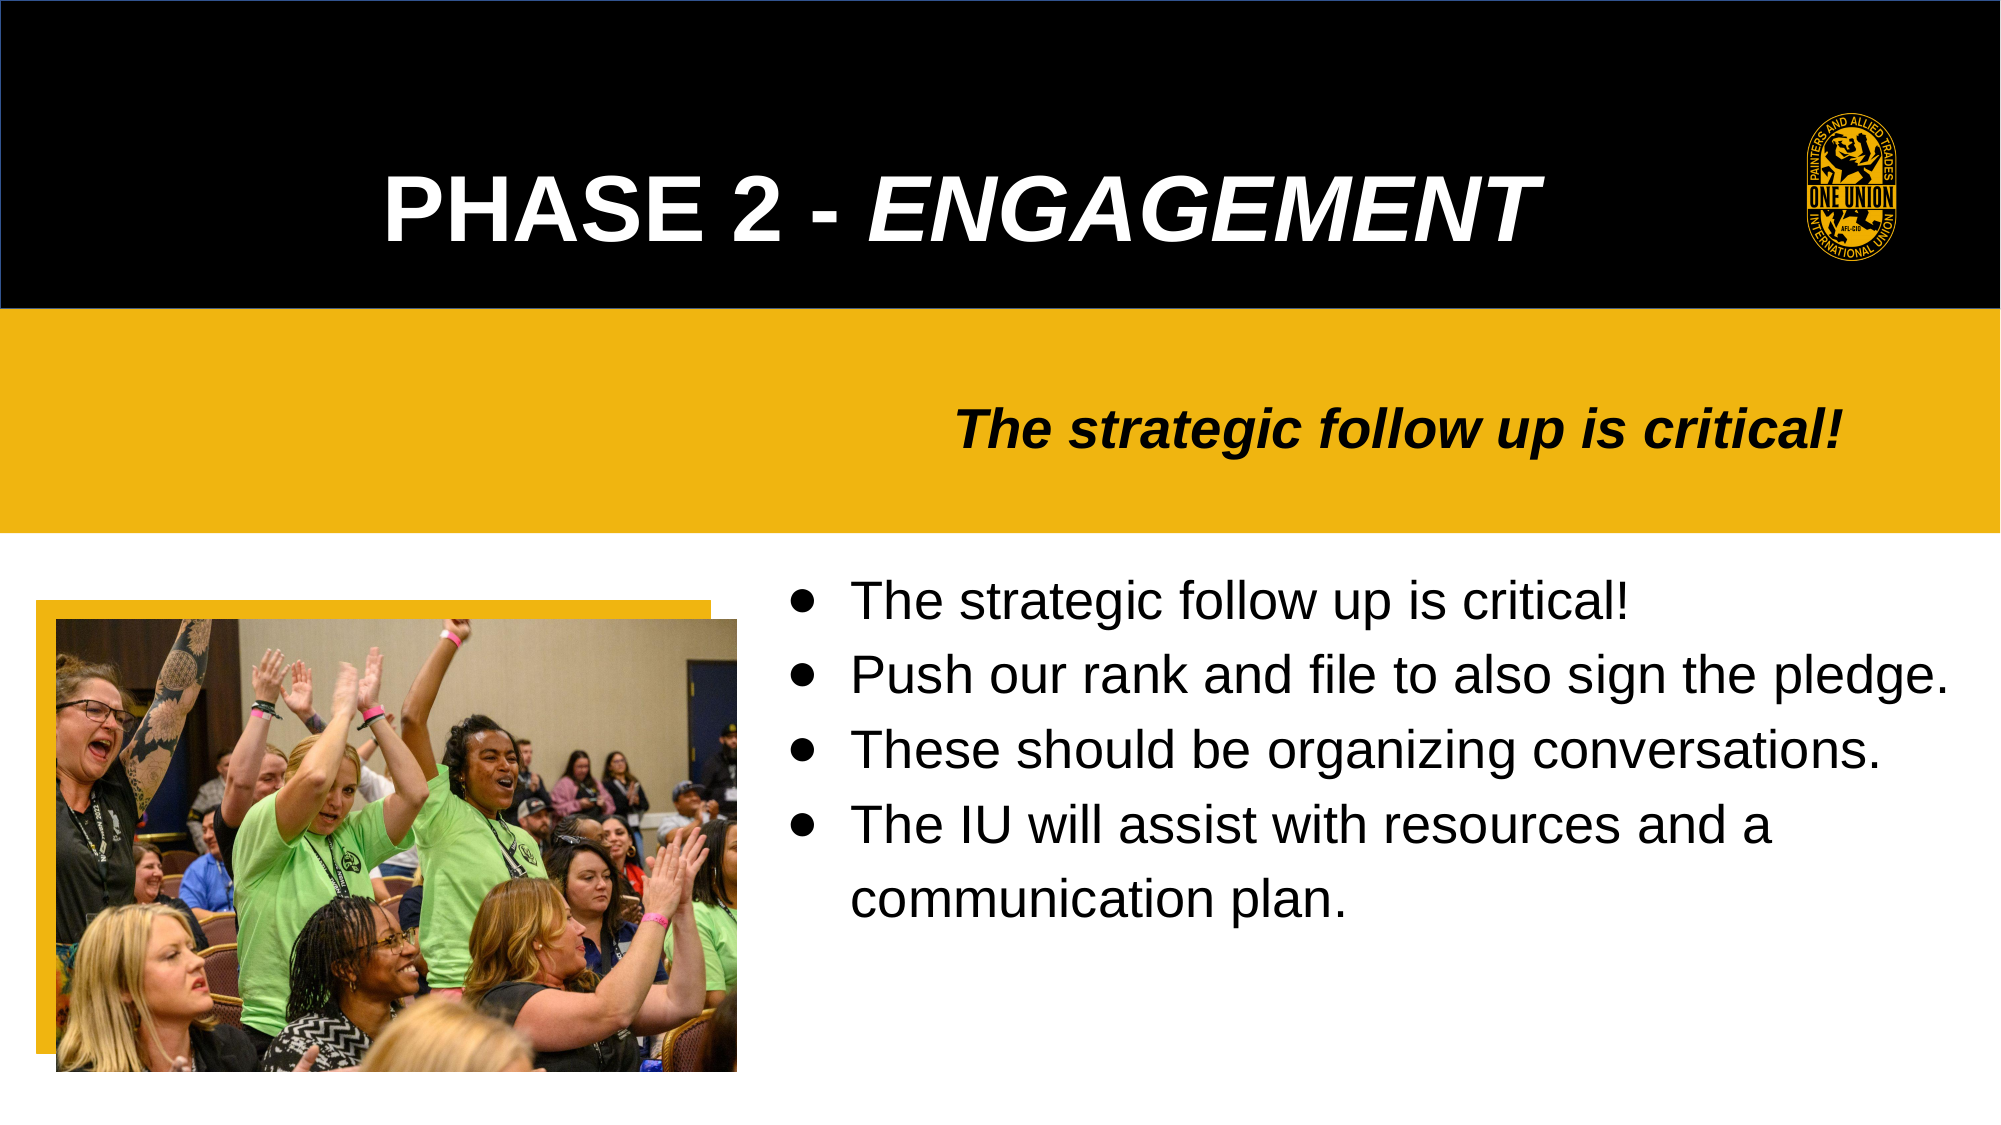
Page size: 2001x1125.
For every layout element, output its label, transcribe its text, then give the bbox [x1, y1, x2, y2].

picture [56, 619, 737, 1073]
text_box [37, 600, 711, 1054]
text_box The strategic follow up is critical! [760, 367, 1963, 553]
text_box The strategic follow up is critical! Push our rank and file to also sign the pledge. These should be organizing conversations. The IU will assist with resources and a communication plan. [760, 540, 1980, 944]
title PHASE 2 - ENGAGEMENT [0, 117, 1746, 270]
picture [1776, 110, 1927, 264]
